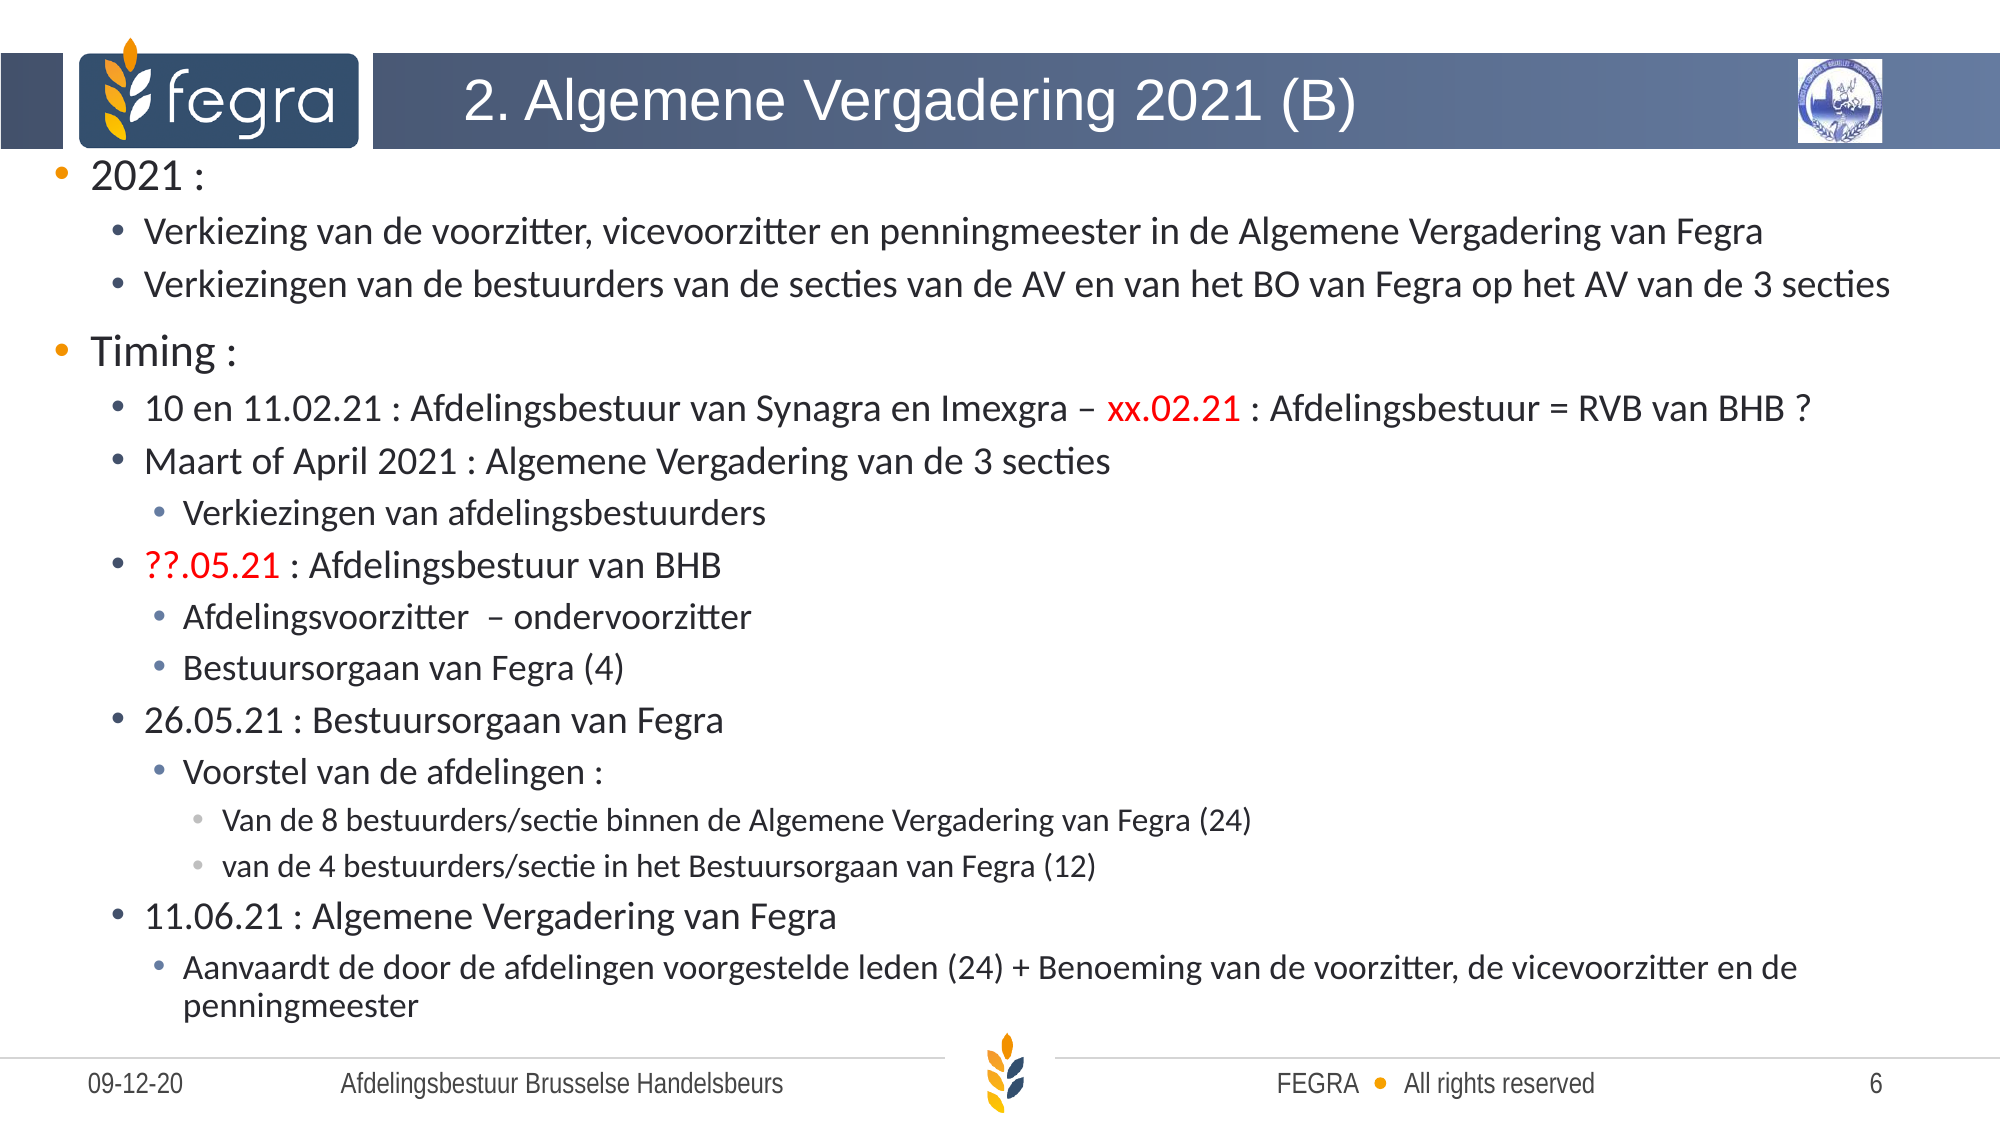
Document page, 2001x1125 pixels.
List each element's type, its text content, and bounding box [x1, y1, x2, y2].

footer Afdelingsbestuur Brusselse Handelsbeurs [194, 1058, 945, 1106]
title 2. Algemene Vergadering 2021 (B) [448, 61, 1685, 142]
slide_number 6 [1831, 1056, 1921, 1107]
picture [63, 31, 373, 143]
picture [1798, 59, 1884, 144]
list 2021 : Verkiezing van de voorzitter, vicevoorzitter en penningmeester in de Algemene Vergadering van Fegra Verkiezingen van de bestuurders van de secties van de AV en van het BO van Fegra op het AV van de 3 secties Timing : 10 en 11.02.21 : Afdelingsbestuur van Synagra en Imexgra – xx.02.21 : Afdelingsbestuur = RVB van BHB ? Maart of April 2021 : Algemene Vergadering van de 3 secties Verkiezingen van afdelingsbestuurders ??.05.21 : Afdelingsbestuur van BHB Afdelingsvoorzitter – ondervoorzitter Bestuursorgaan van Fegra (4) 26.05.21 : Bestuursorgaan van Fegra Voorstel van de afdelingen : Van de 8 bestuurders/sectie binnen de Algemene Vergadering van Fegra (24) van de 4 bestuurders/sectie in het Bestuursorgaan van Fegra (12) 11.06.21 : Algemene Vergadering van Fegra Aanvaardt de door de afdelingen voorgestelde leden (24) + Benoeming van de voorzitter, de vicevoorzitter en de penningmeester [39, 143, 2000, 873]
picture [976, 1032, 1024, 1122]
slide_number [76, 1058, 194, 1106]
